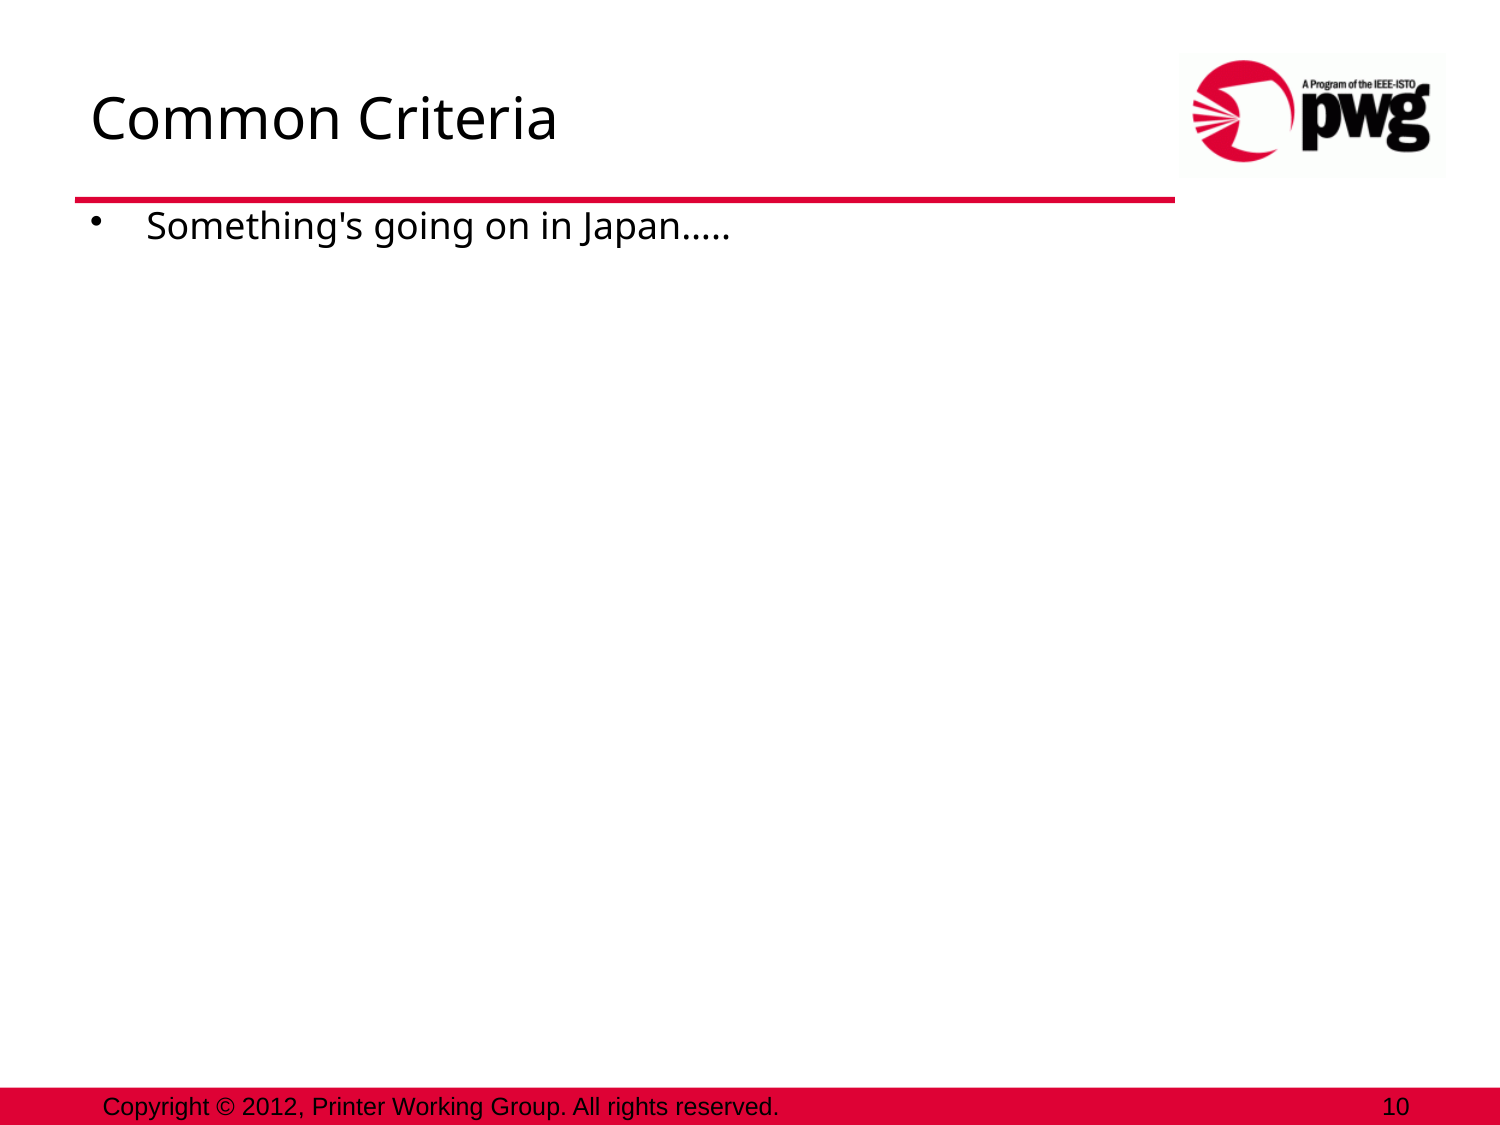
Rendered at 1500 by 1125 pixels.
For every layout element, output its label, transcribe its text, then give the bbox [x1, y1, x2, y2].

title Common Criteria [75, 45, 1163, 188]
slide_number 10 [1074, 1086, 1426, 1125]
picture [1179, 53, 1446, 178]
footer Copyright © 2012, Printer Working Group. All rights reserved. [87, 1086, 826, 1125]
list Something's going on in Japan….. [75, 200, 1425, 980]
